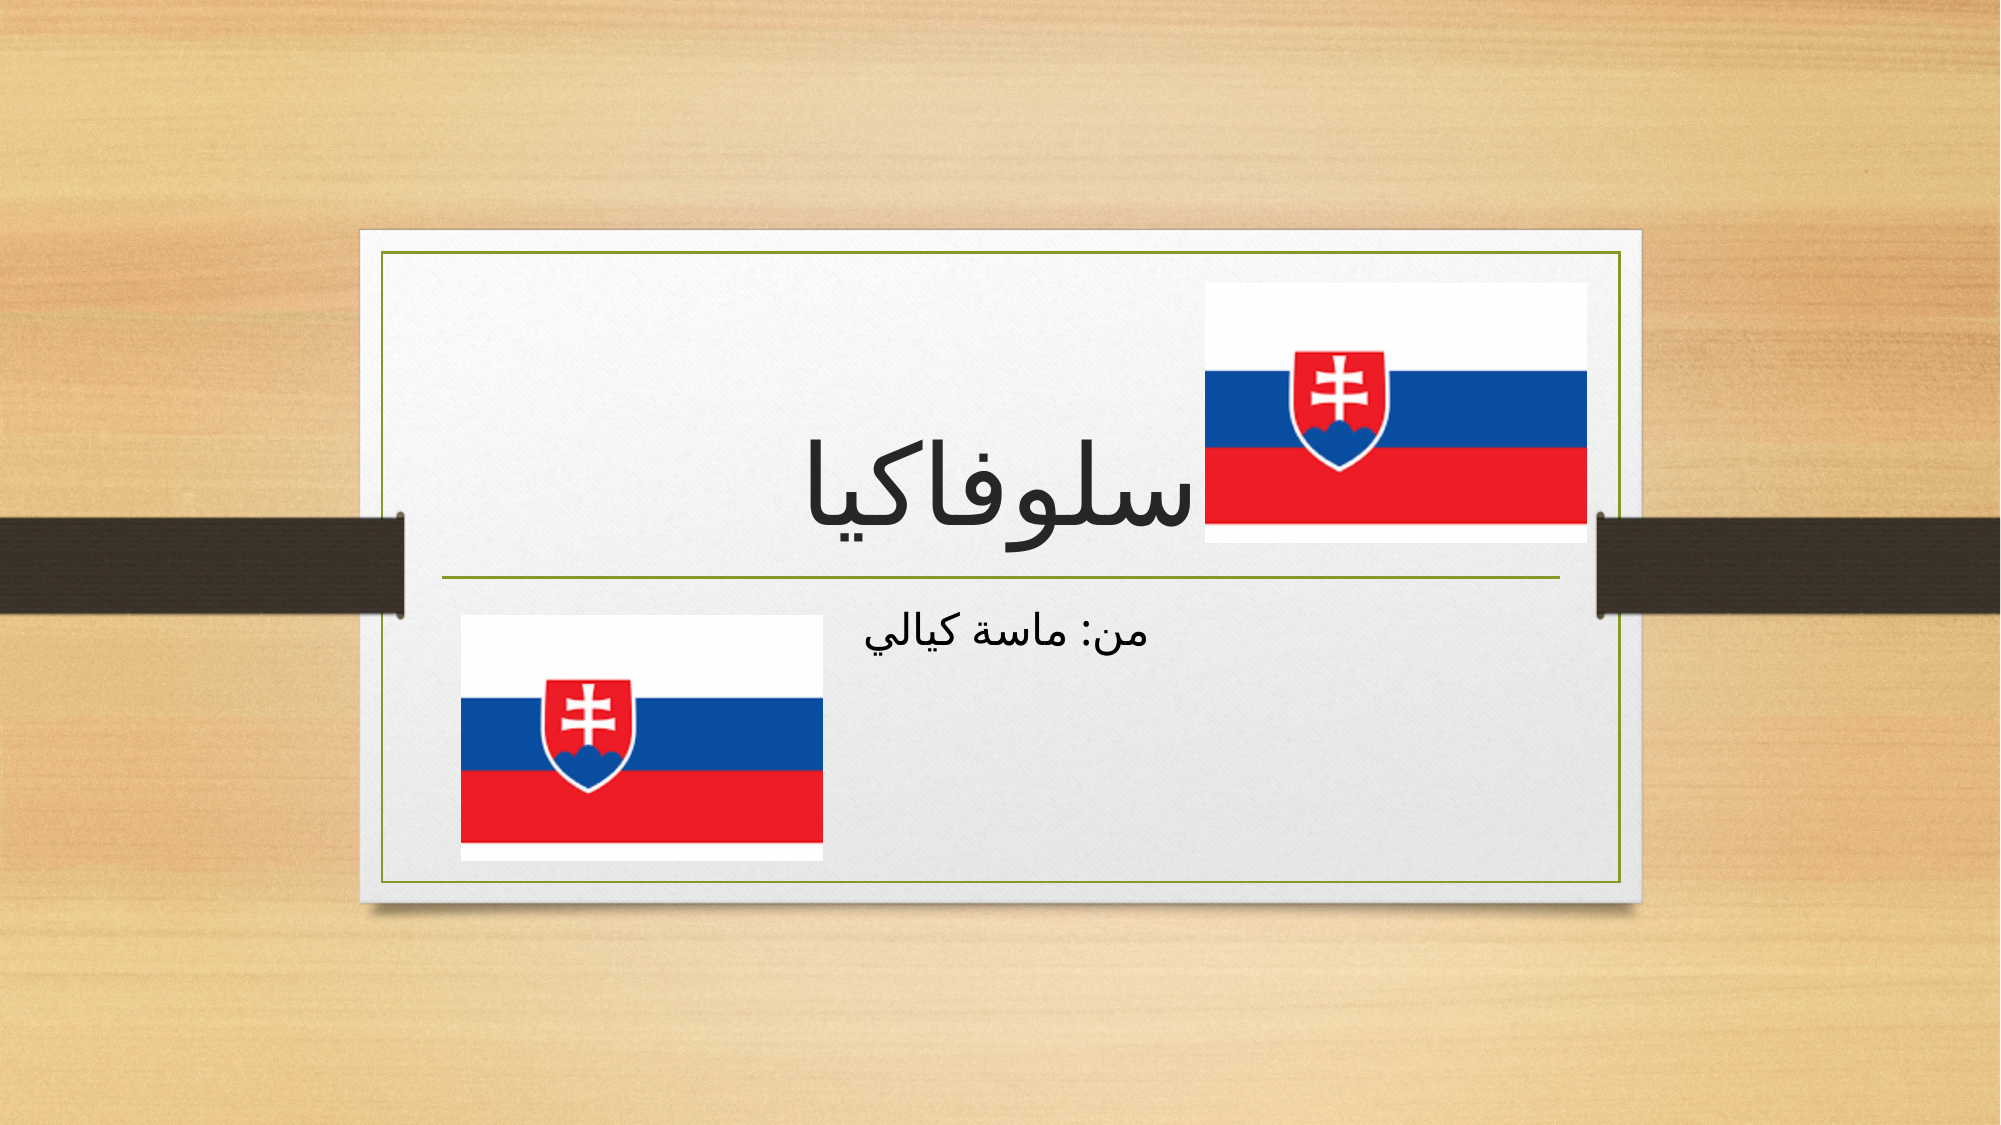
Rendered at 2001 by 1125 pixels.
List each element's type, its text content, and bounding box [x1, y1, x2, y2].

picture [0, 0, 2001, 1125]
title سلوفاكيا [441, 306, 1560, 556]
subtitle من: ماسة كيالي [441, 600, 1560, 817]
